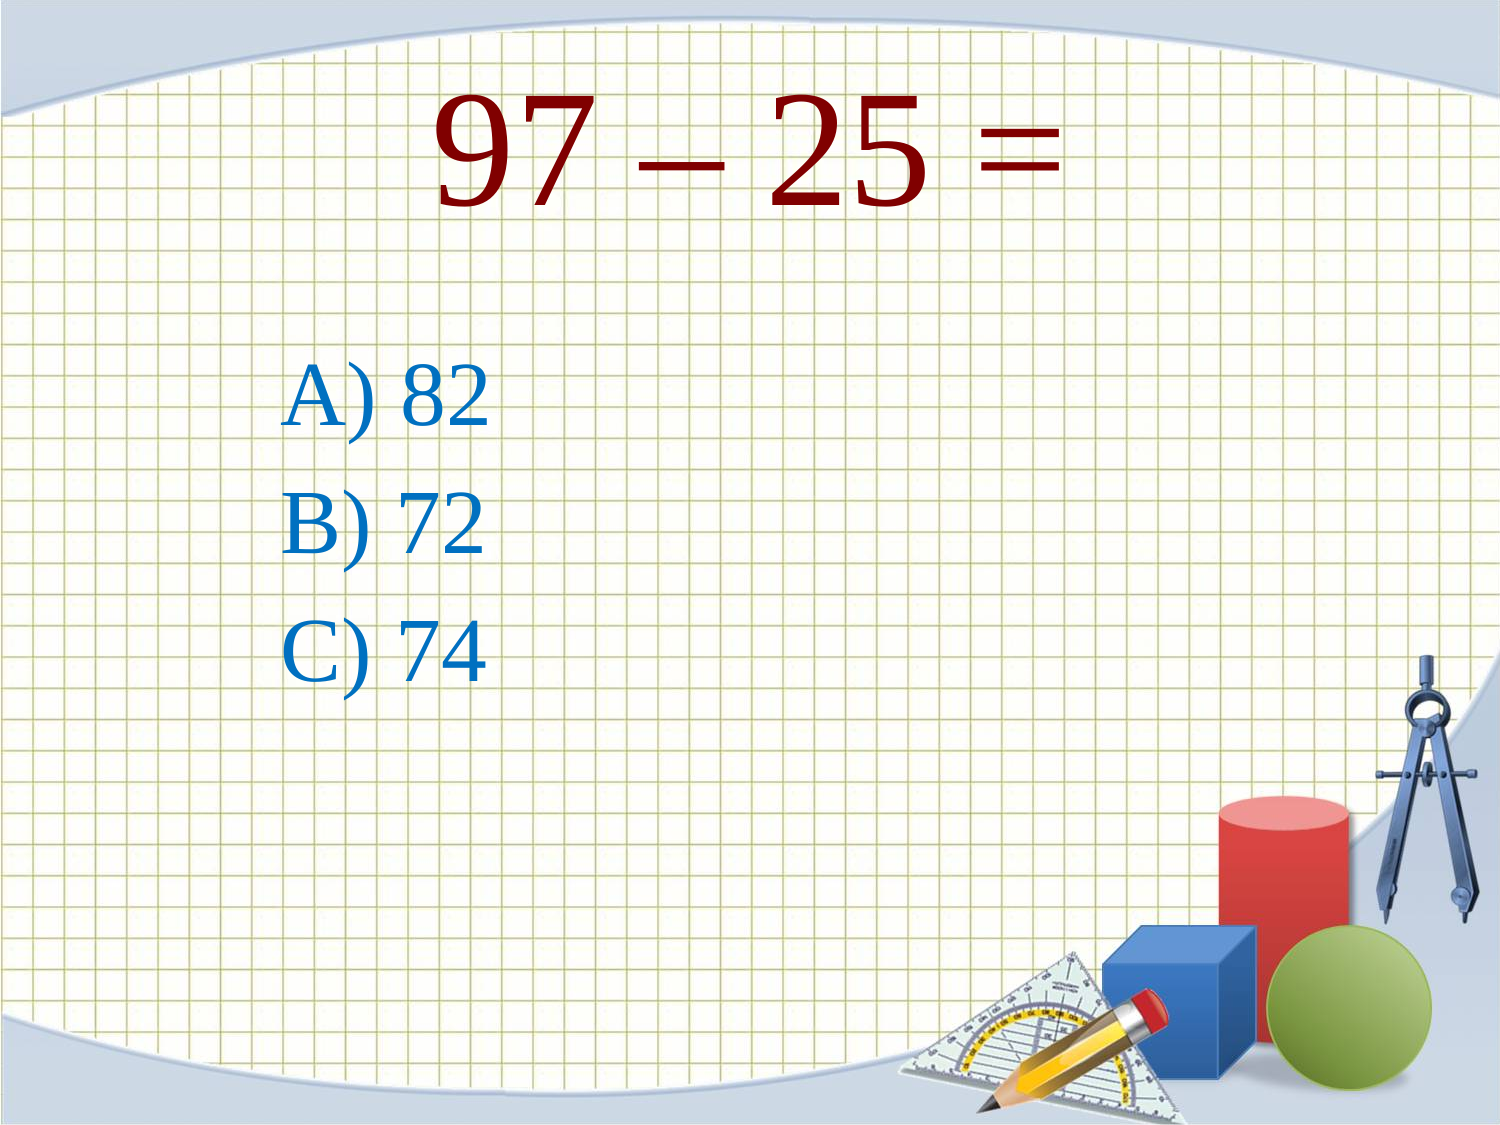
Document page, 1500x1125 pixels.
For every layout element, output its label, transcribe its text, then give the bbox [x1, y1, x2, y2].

list А) 82 B) 72 C) 74 [265, 326, 977, 863]
picture [0, 0, 1500, 1125]
title 97 – 25 = [74, 44, 1426, 233]
